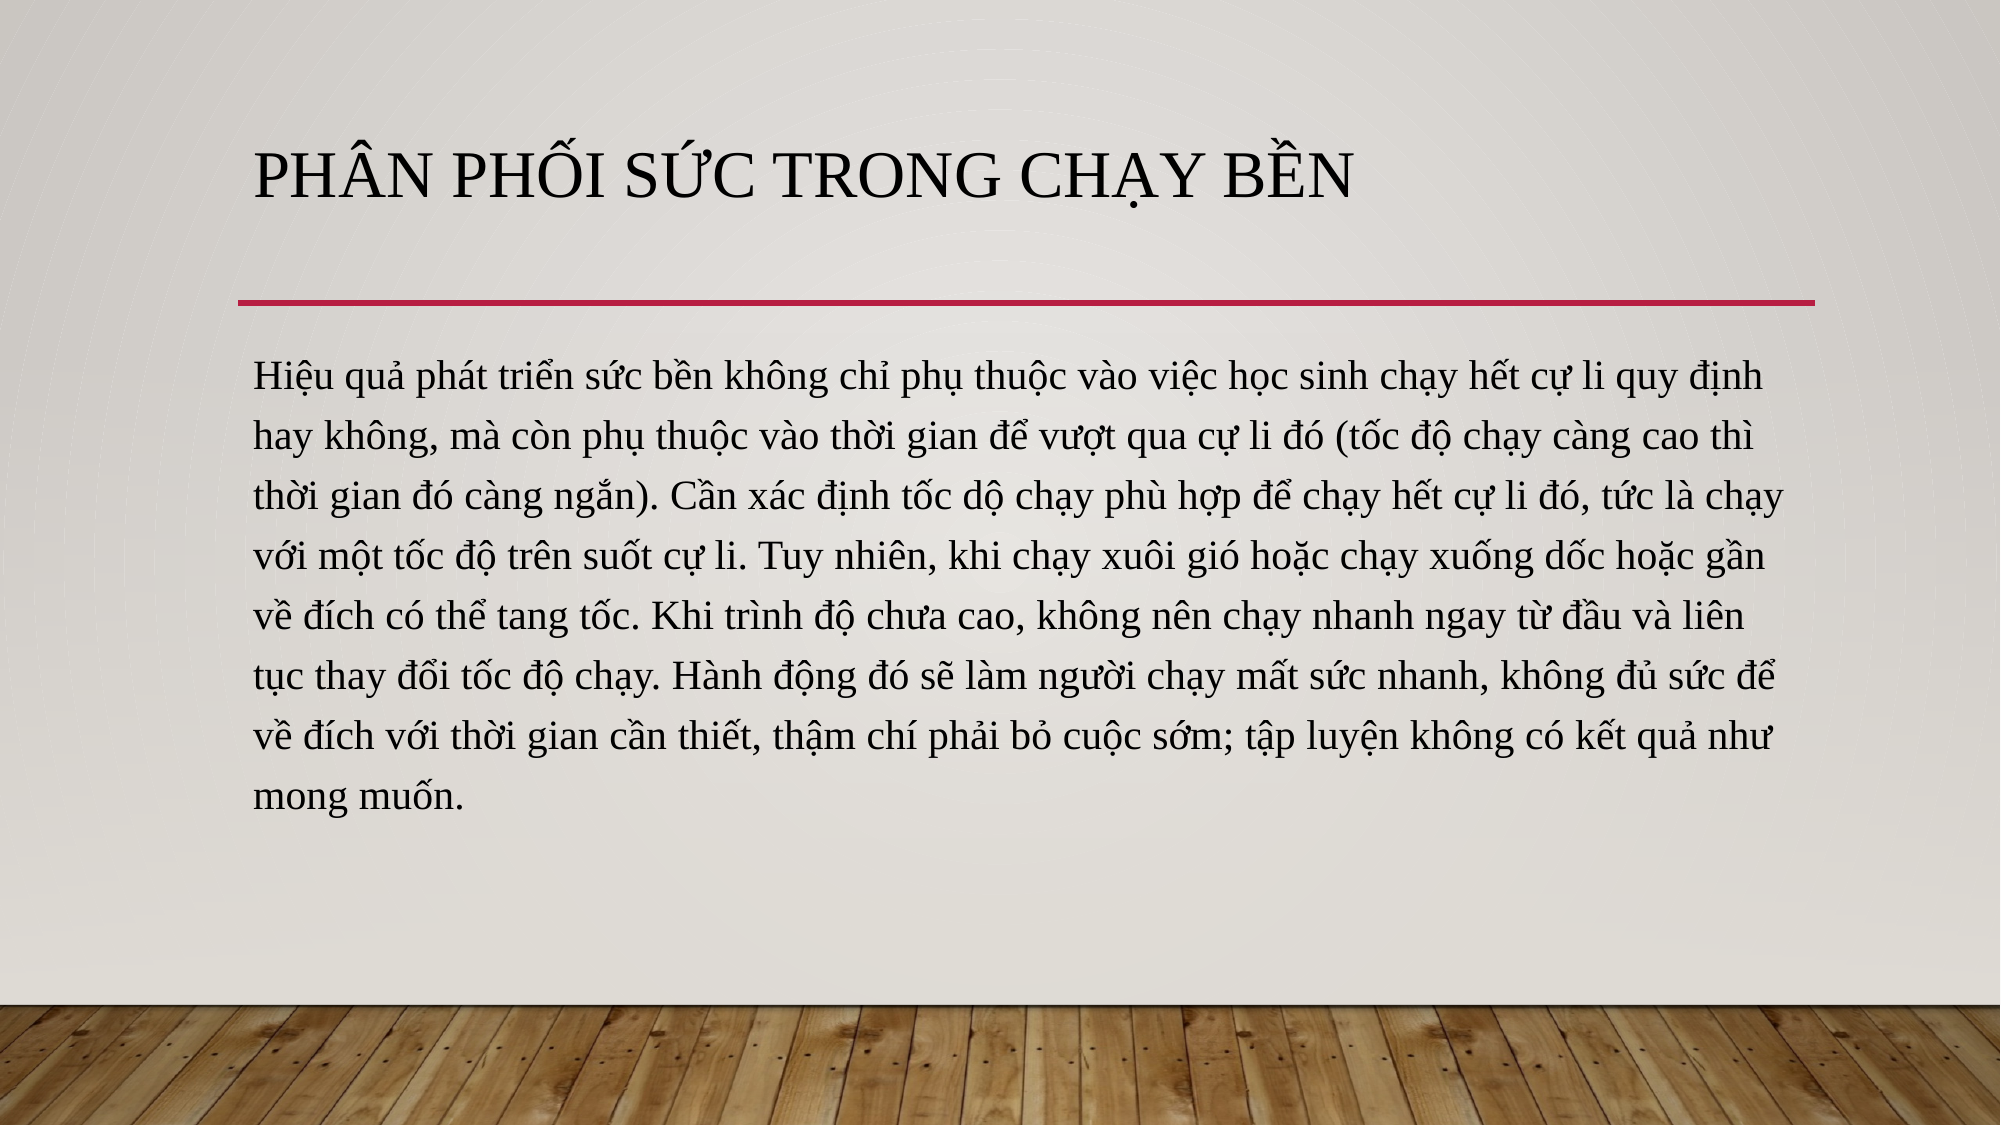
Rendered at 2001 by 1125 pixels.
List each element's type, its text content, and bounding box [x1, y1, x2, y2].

picture [0, 1005, 2000, 1125]
list Hiệu quả phát triển sức bền không chỉ phụ thuộc vào việc học sinh chạy hết cự li quy định hay không, mà còn phụ thuộc vào thời gian để vượt qua cự li đó (tốc độ chạy càng cao thì thời gian đó càng ngắn). Cần xác định tốc dộ chạy phù hợp để chạy hết cự li đó, tức là chạy với một tốc độ trên suốt cự li. Tuy nhiên, khi chạy xuôi gió hoặc chạy xuống dốc hoặc gần về đích có thể tang tốc. Khi trình độ chưa cao, không nên chạy nhanh ngay từ đầu và liên tục thay đổi tốc độ chạy. Hành động đó sẽ làm người chạy mất sức nhanh, không đủ sức để về đích với thời gian cần thiết, thậm chí phải bỏ cuộc sớm; tập luyện không có kết quả như mong muốn. [238, 330, 1814, 897]
title Phân phối sức trong chạy bền [238, 131, 1814, 305]
